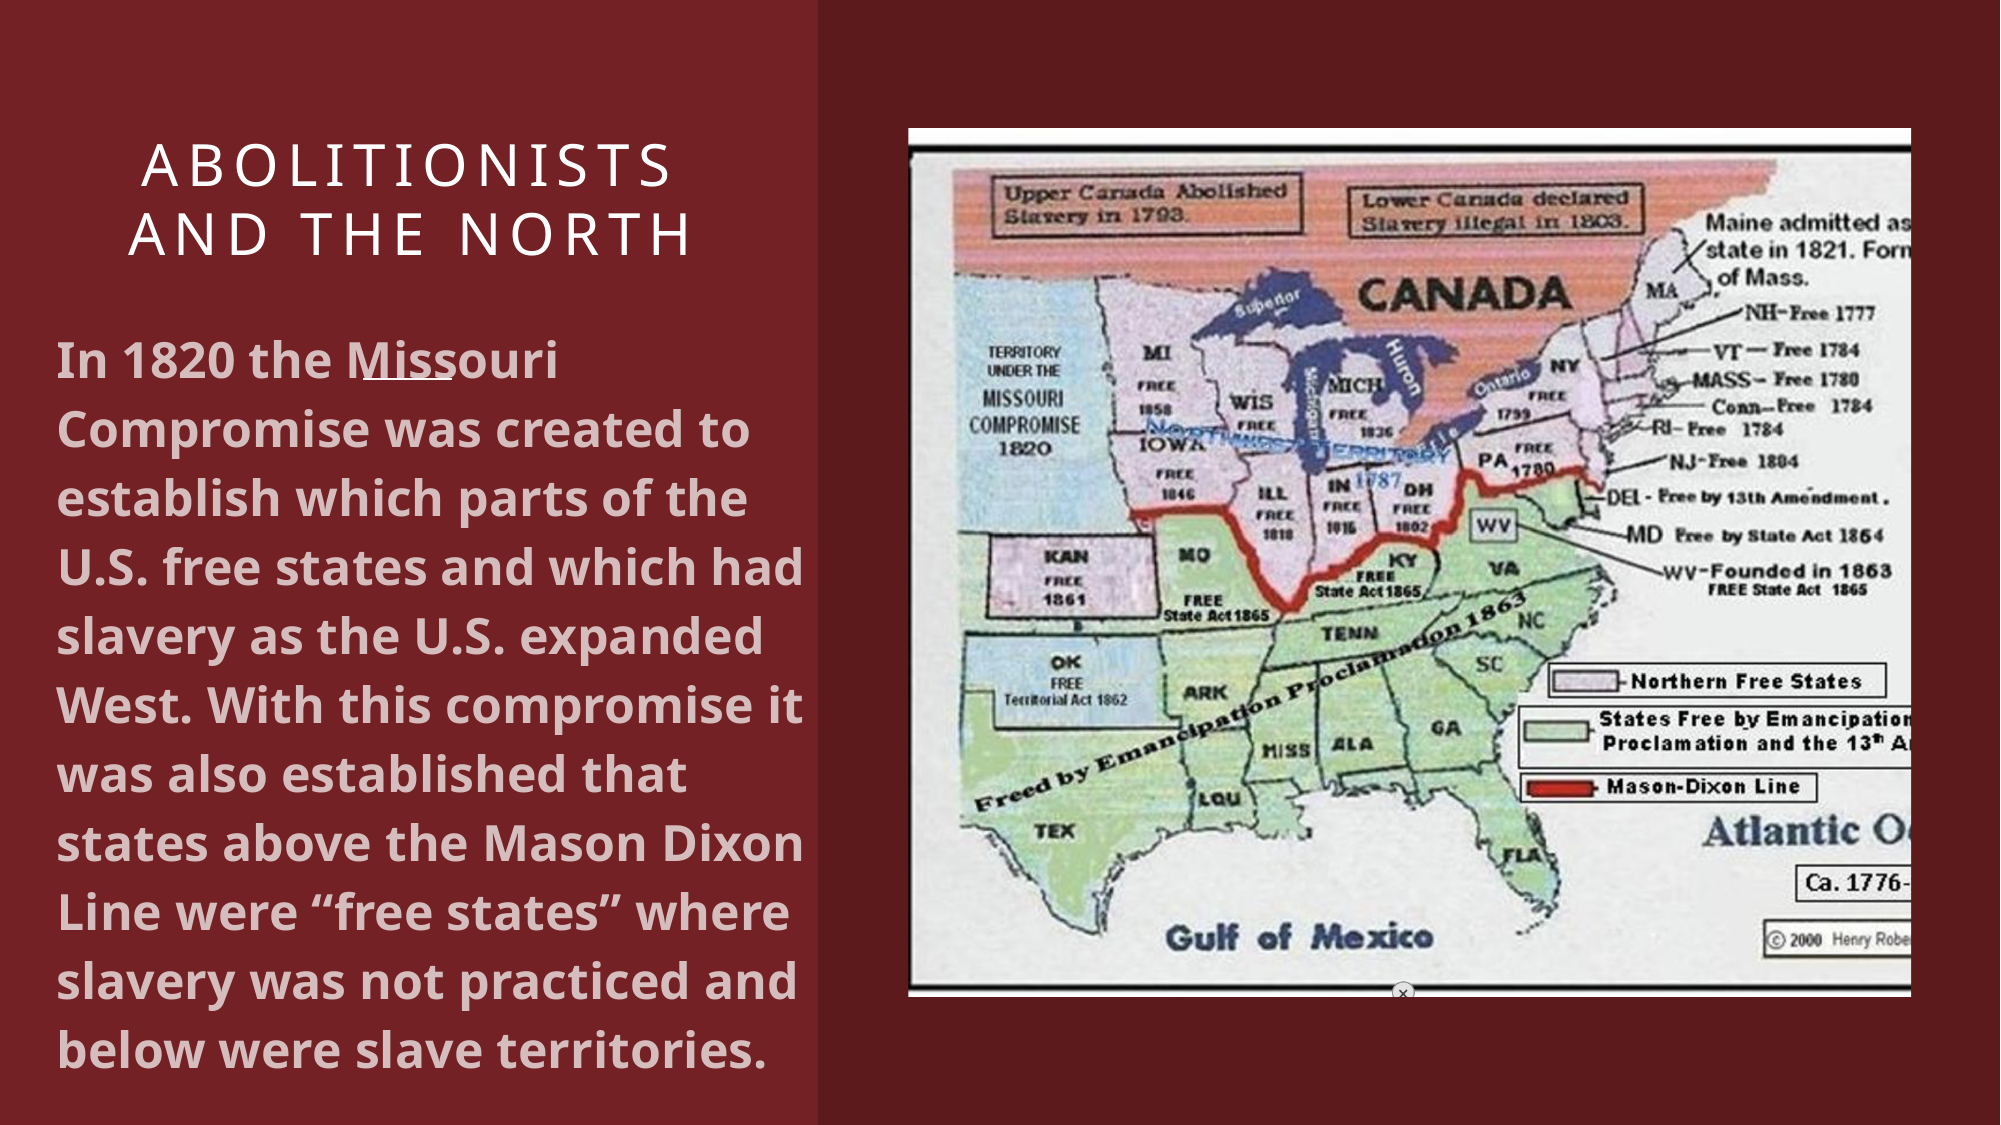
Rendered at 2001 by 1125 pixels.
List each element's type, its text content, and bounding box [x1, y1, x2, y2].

text_box [0, 0, 817, 1125]
text_box [817, 0, 2000, 1125]
title Abolitionists And the North [91, 49, 730, 268]
list In 1820 the Missouri Compromise was created to establish which parts of the U.S. free states and which had slavery as the U.S. expanded West. With this compromise it was also established that states above the Mason Dixon Line were “free states” where slavery was not practiced and below were slave territories. [56, 319, 817, 1081]
picture [908, 127, 1912, 997]
